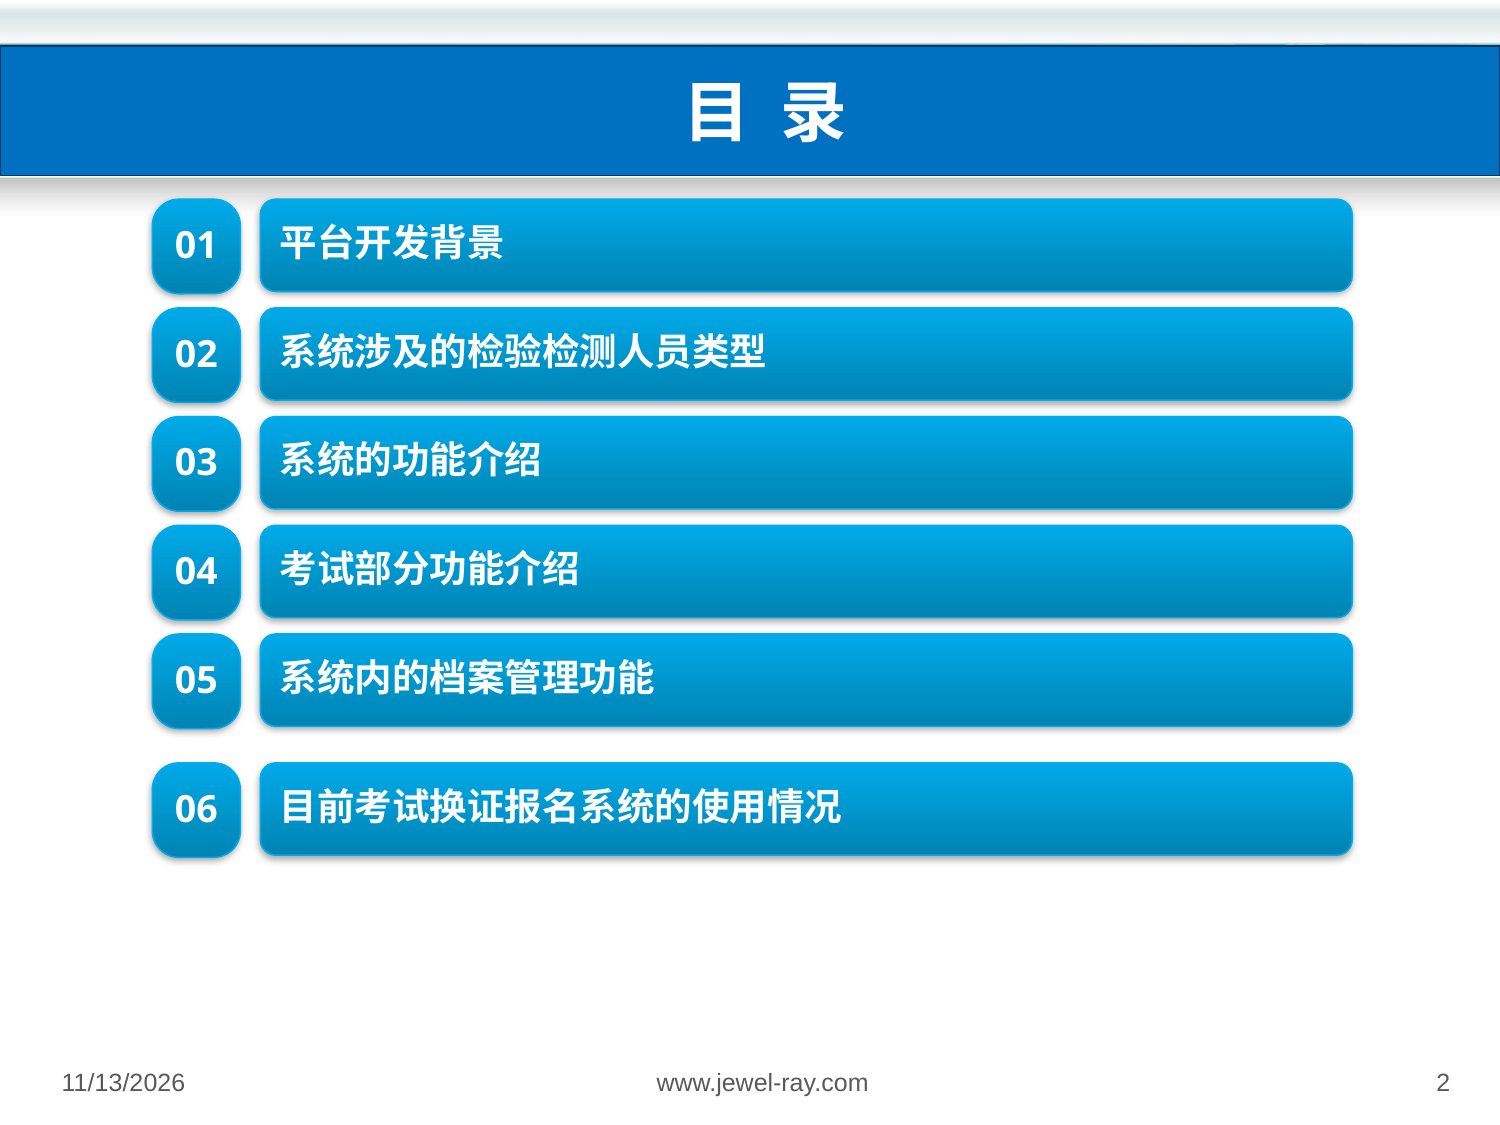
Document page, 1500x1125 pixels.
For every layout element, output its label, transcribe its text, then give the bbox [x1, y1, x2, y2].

picture [0, 176, 1500, 1125]
text_box 系统内的档案管理功能 [259, 633, 1354, 728]
text_box 系统涉及的检验检测人员类型 [259, 307, 1354, 401]
text_box 考试部分功能介绍 [259, 524, 1354, 619]
text_box 目前考试换证报名系统的使用情况 [259, 762, 1354, 856]
text_box 02 [151, 307, 242, 404]
text_box 03 [151, 415, 242, 512]
title 目 录 [64, 51, 1436, 170]
text_box 平台开发背景 [259, 198, 1354, 293]
picture [0, 0, 1500, 45]
text_box 06 [151, 762, 242, 859]
text_box 05 [151, 633, 242, 730]
text_box 系统的功能介绍 [259, 415, 1354, 510]
text_box 01 [151, 198, 242, 295]
text_box 04 [151, 524, 242, 621]
